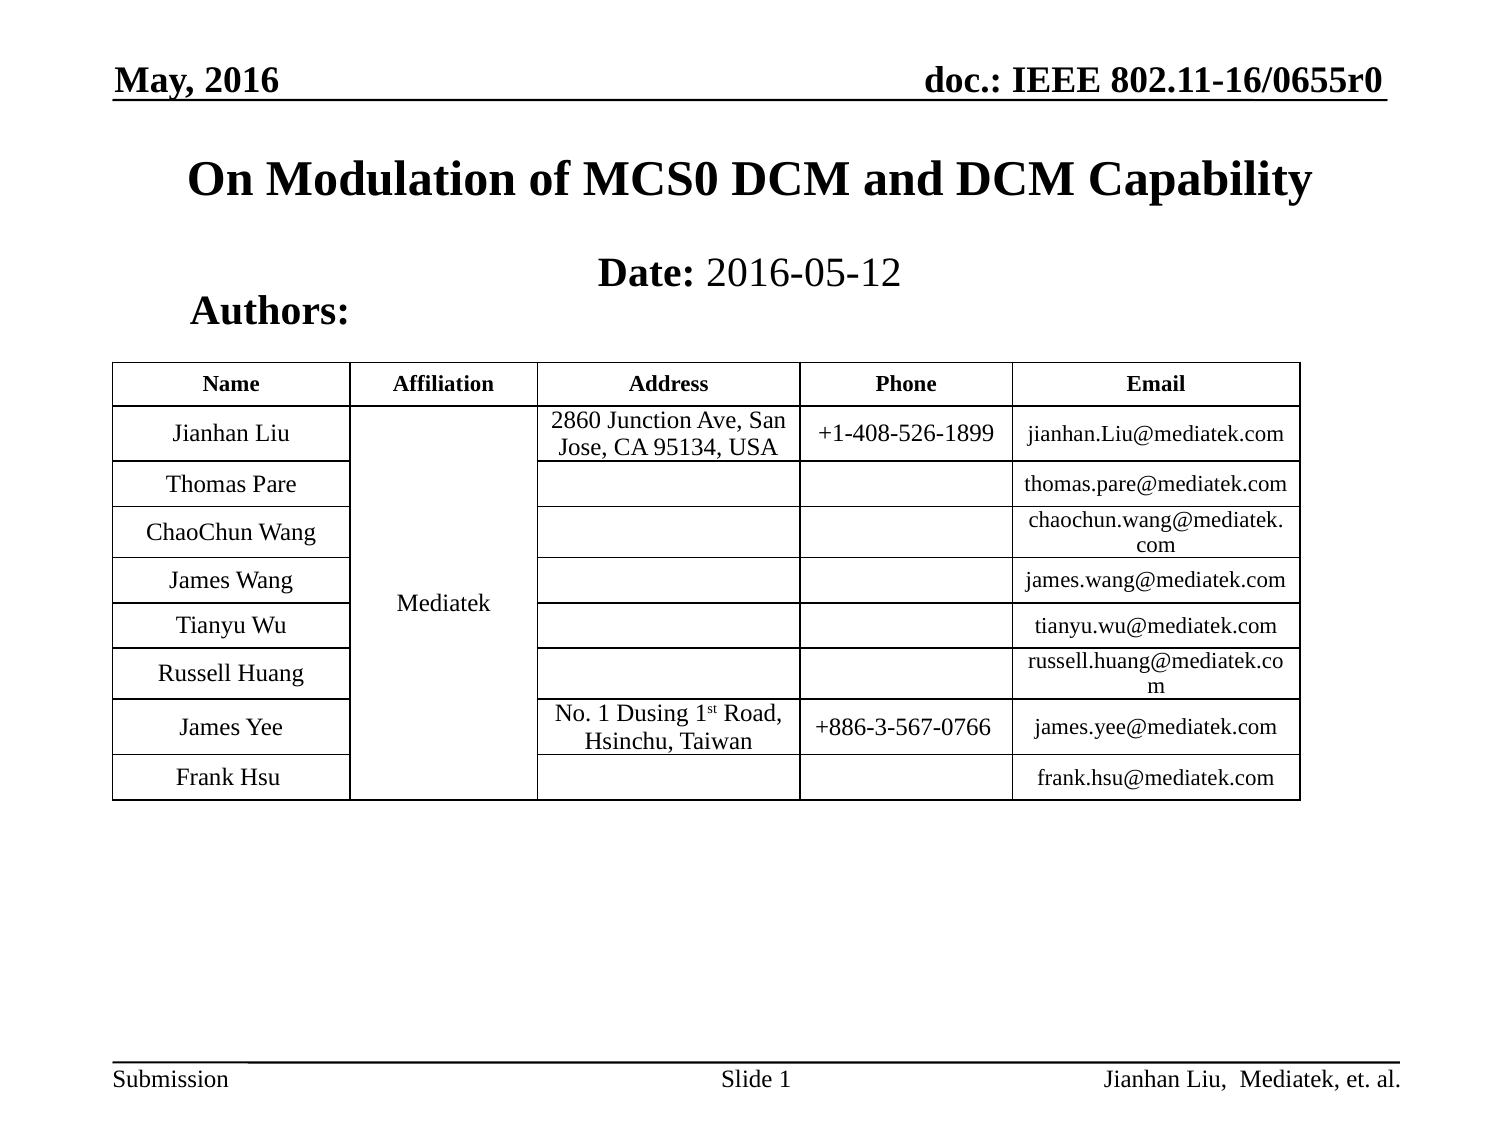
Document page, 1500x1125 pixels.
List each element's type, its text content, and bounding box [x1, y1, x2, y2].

text_box Date: 2016-05-12 [112, 237, 1388, 300]
table_header Address [538, 363, 799, 405]
table_cell Jianhan Liu [113, 407, 349, 460]
table_cell [538, 649, 799, 698]
table_cell James Wang [113, 558, 349, 602]
table_cell No. 1 Dusing 1st Road, Hsinchu, Taiwan [538, 700, 799, 754]
table_cell 2860 Junction Ave, San Jose, CA 95134, USA [538, 407, 799, 460]
table_cell [538, 604, 799, 647]
table_cell Frank Hsu [113, 755, 349, 799]
table_cell tianyu.wu@mediatek.com [1013, 604, 1299, 647]
table_cell [801, 649, 1012, 698]
table_cell chaochun.wang@mediatek.com [1013, 507, 1299, 557]
footer Jianhan Liu, Mediatek, et. al. [1092, 1061, 1402, 1093]
slide_number Slide 1 [712, 1061, 800, 1093]
table_cell +1-408-526-1899 [801, 407, 1012, 460]
table_cell Tianyu Wu [113, 604, 349, 647]
table_cell russell.huang@mediatek.com [1013, 649, 1299, 698]
table_cell [538, 558, 799, 602]
title On Modulation of MCS0 DCM and DCM Capability [87, 124, 1413, 226]
table_cell [538, 507, 799, 557]
table_header Phone [801, 363, 1012, 405]
table_cell jianhan.Liu@mediatek.com [1013, 407, 1299, 460]
table_cell [538, 462, 799, 506]
table_cell [801, 604, 1012, 647]
table_cell James Yee [113, 700, 349, 754]
table_cell Thomas Pare [113, 462, 349, 506]
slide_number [114, 54, 281, 101]
table_header Affiliation [351, 363, 537, 405]
table_cell [801, 558, 1012, 602]
table_cell +886-3-567-0766 [801, 700, 1012, 754]
table_cell Russell Huang [113, 649, 349, 698]
table_cell james.wang@mediatek.com [1013, 558, 1299, 602]
table_cell [538, 755, 799, 799]
table_cell [801, 755, 1012, 799]
table_header Email [1013, 363, 1299, 405]
table_header Name [113, 363, 349, 405]
table_cell Mediatek [351, 407, 537, 799]
table_cell thomas.pare@mediatek.com [1013, 462, 1299, 506]
table_cell james.yee@mediatek.com [1013, 700, 1299, 754]
table_cell [801, 462, 1012, 506]
table_cell ChaoChun Wang [113, 507, 349, 557]
table_cell [801, 507, 1012, 557]
table_cell frank.hsu@mediatek.com [1013, 755, 1299, 799]
text_box Authors: [174, 274, 413, 338]
